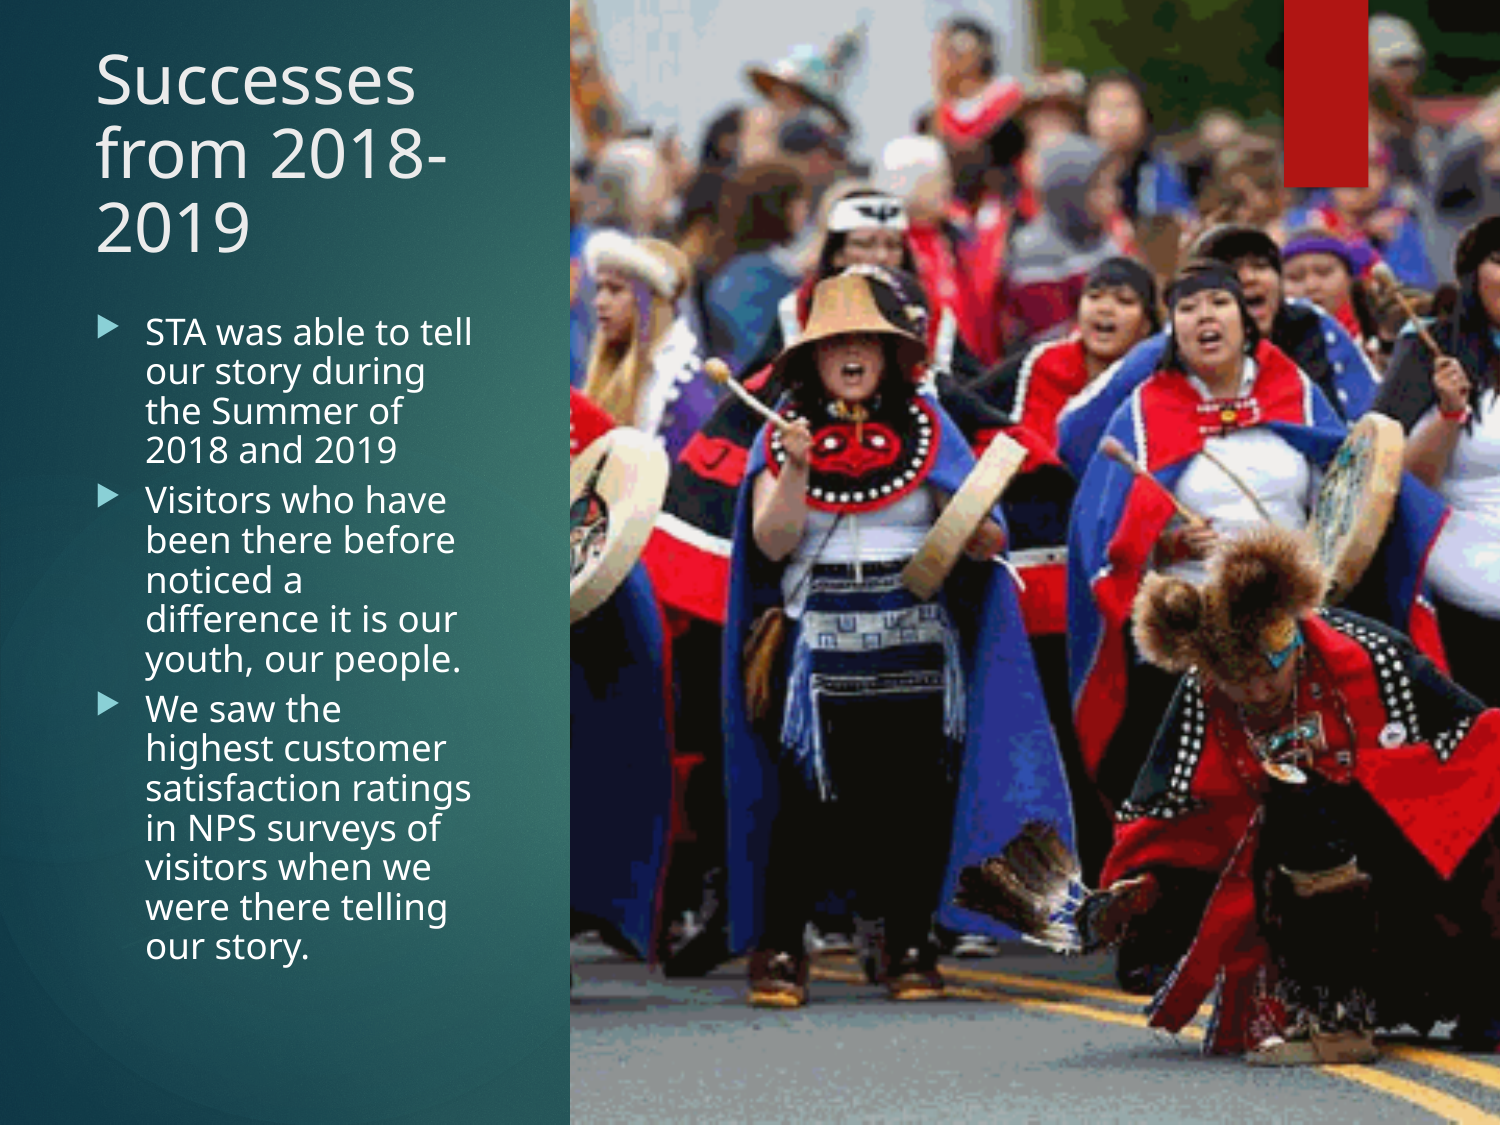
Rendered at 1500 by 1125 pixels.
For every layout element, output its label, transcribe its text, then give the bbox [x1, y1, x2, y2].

picture [569, 0, 1500, 1125]
title Successes from 2018-2019 [80, 37, 490, 275]
list STA was able to tell our story during the Summer of 2018 and 2019 Visitors who have been there before noticed a difference it is our youth, our people. We saw the highest customer satisfaction ratings in NPS surveys of visitors when we were there telling our story. [80, 275, 490, 1088]
